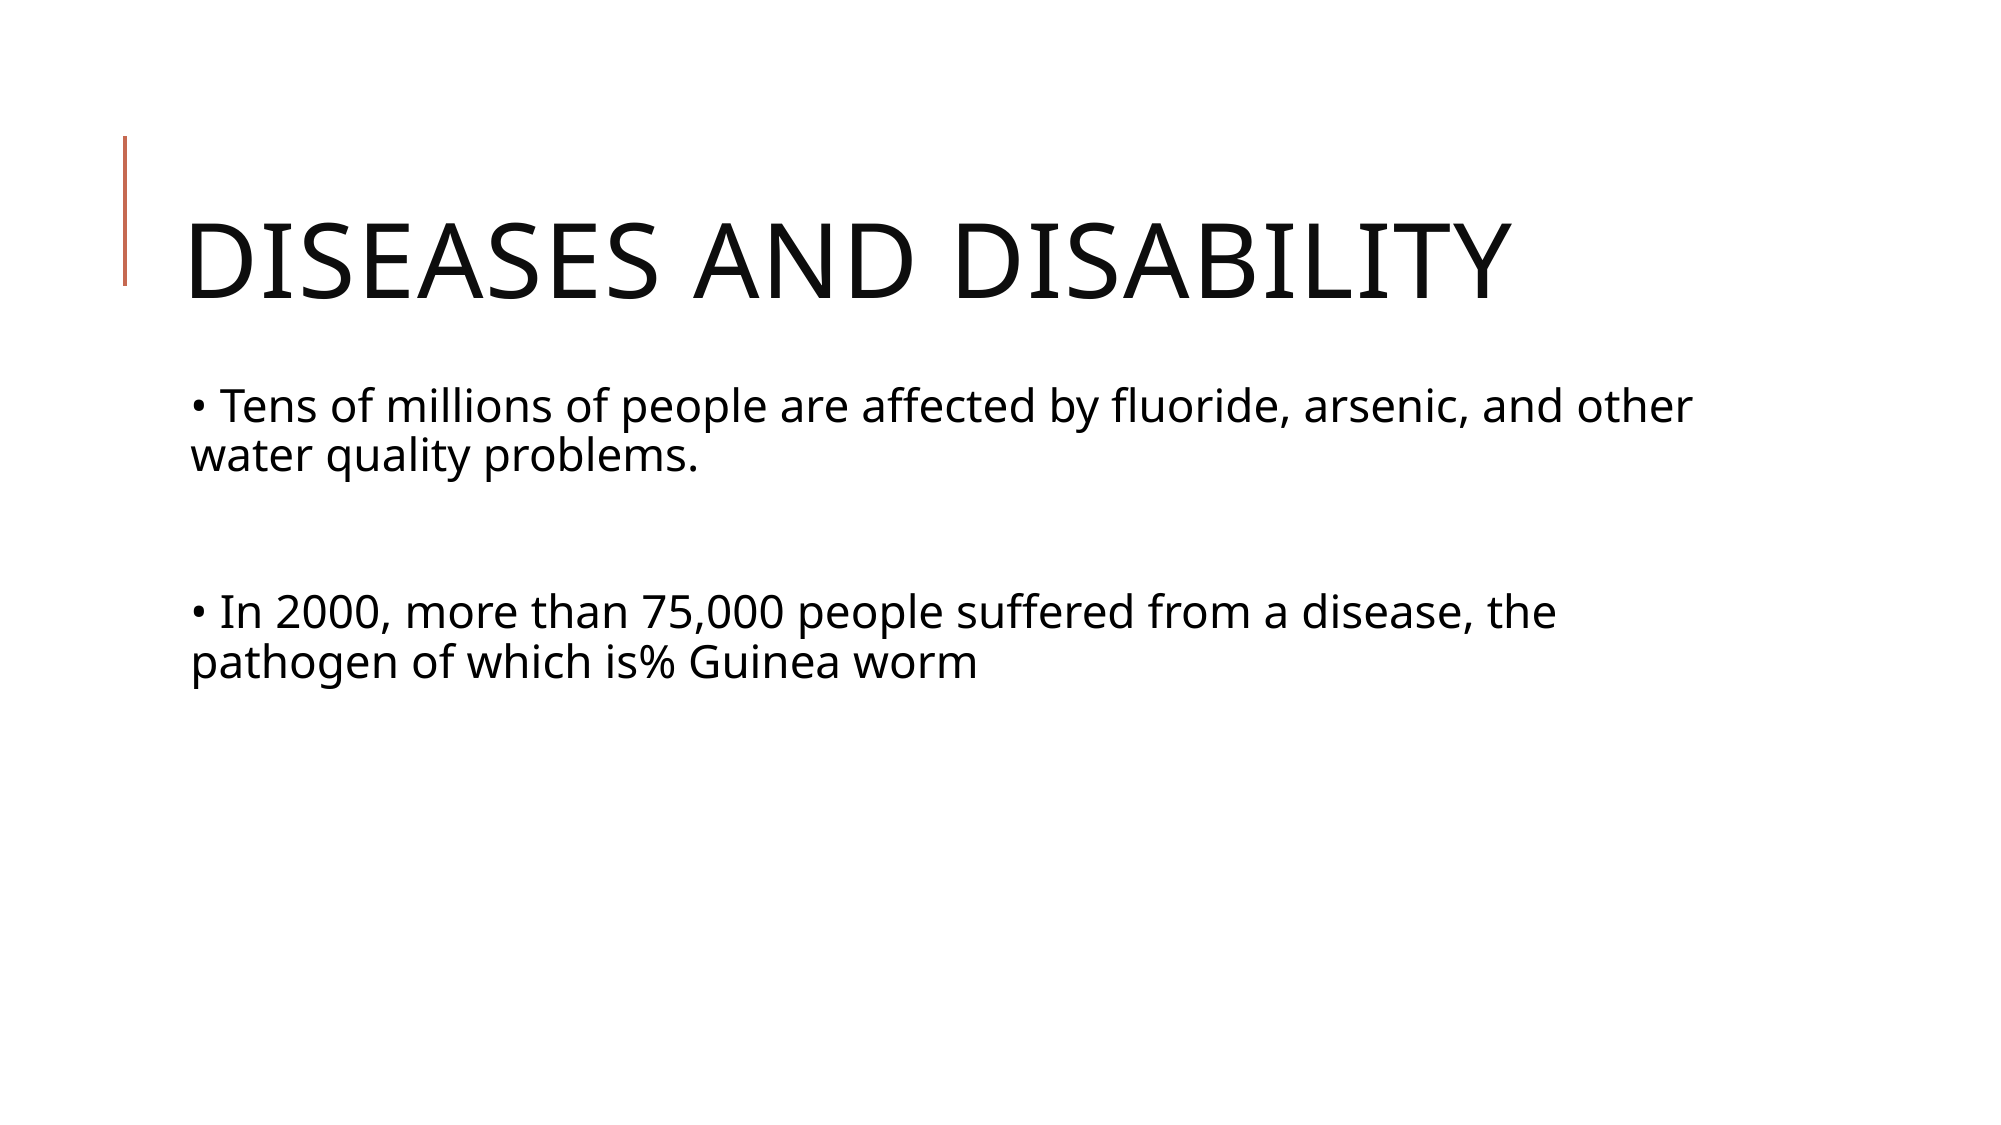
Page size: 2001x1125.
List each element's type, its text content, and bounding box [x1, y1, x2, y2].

title DISEASES AND DISABILITY [168, 96, 1763, 342]
list • Tens of millions of people are affected by fluoride, arsenic, and other water quality problems. • In 2000, more than 75,000 people suffered from a disease, the pathogen of which is% Guinea worm [168, 375, 1763, 1035]
